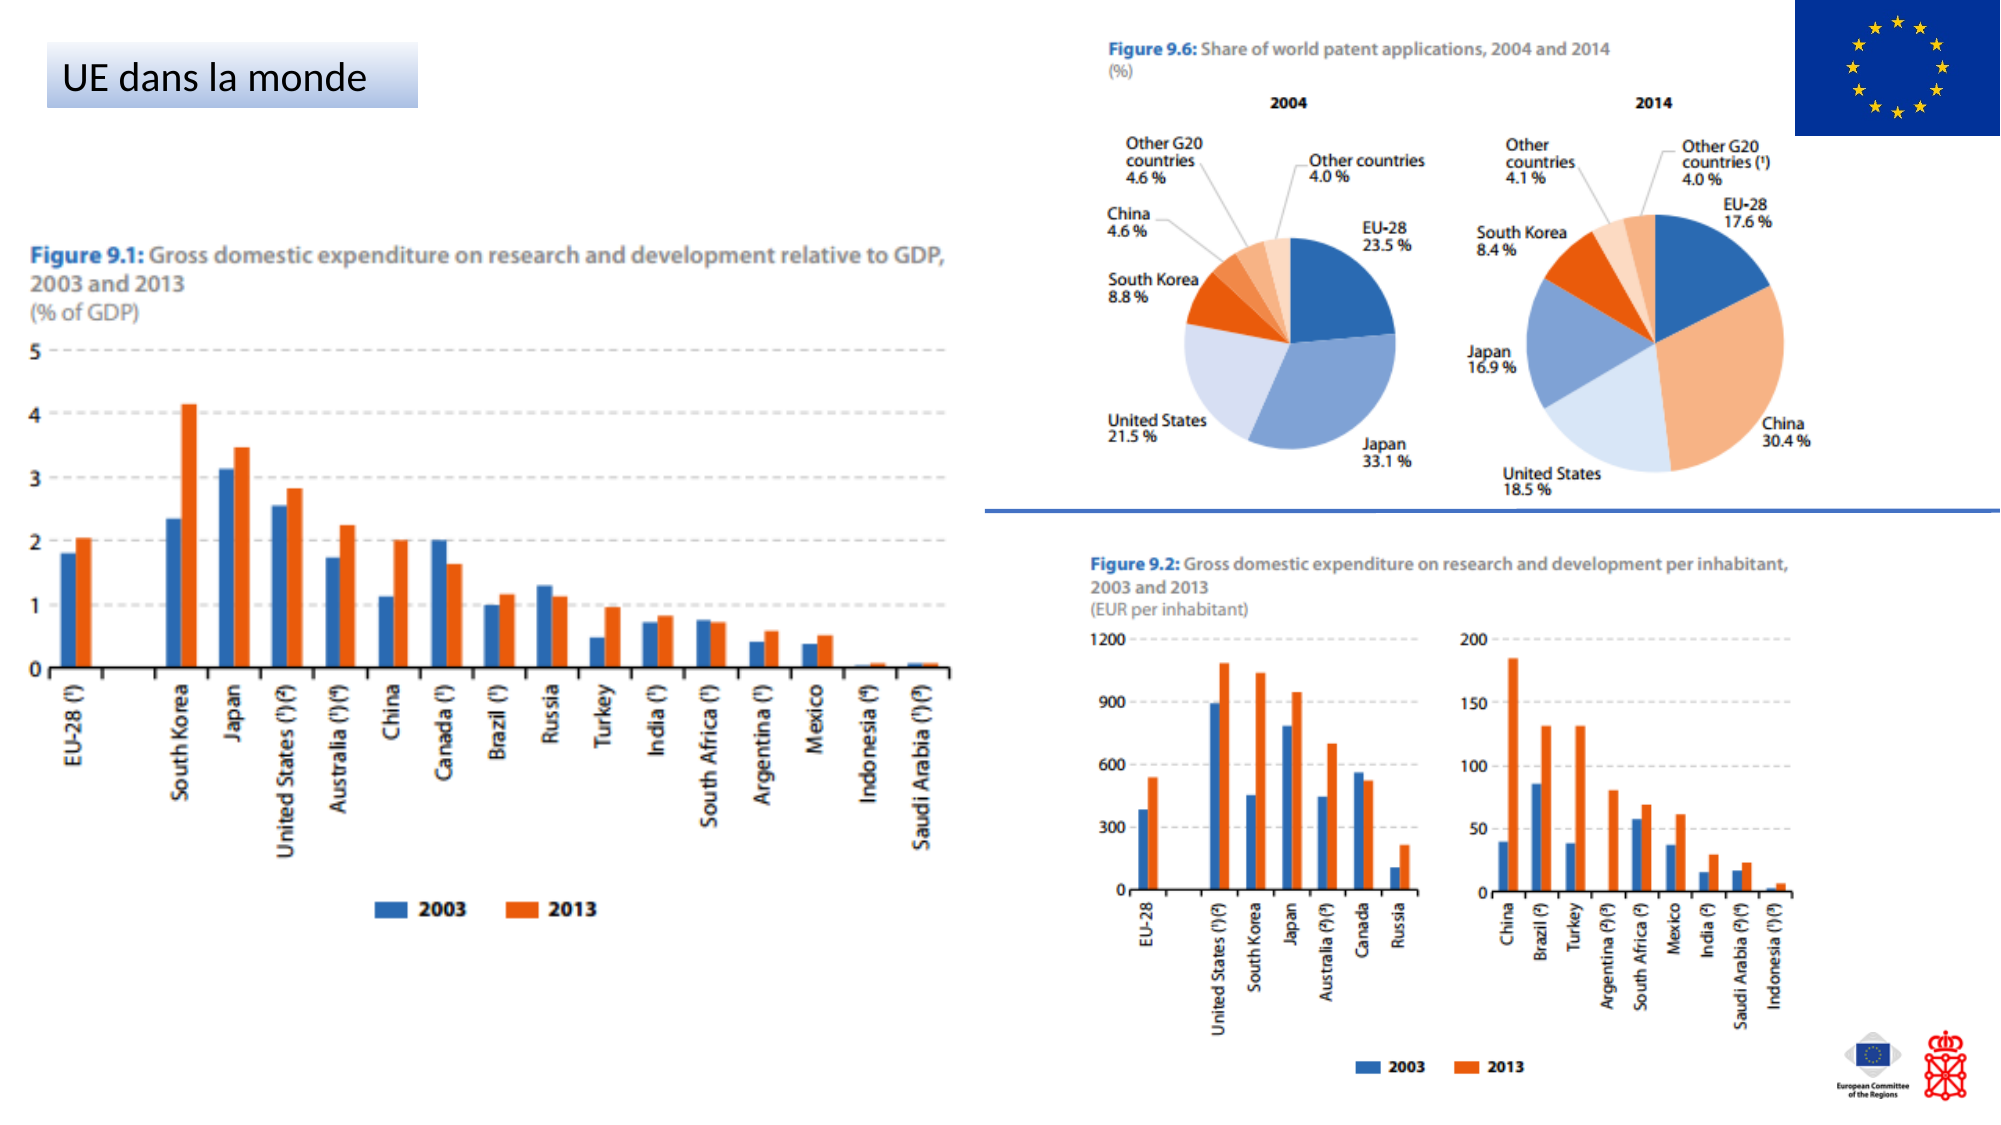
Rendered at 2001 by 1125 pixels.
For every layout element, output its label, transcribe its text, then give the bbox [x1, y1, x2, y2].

picture [23, 237, 955, 929]
picture [1822, 1017, 1974, 1106]
text_box UE dans la monde [47, 42, 418, 108]
picture [1103, 0, 2000, 510]
picture [1086, 550, 1797, 1086]
